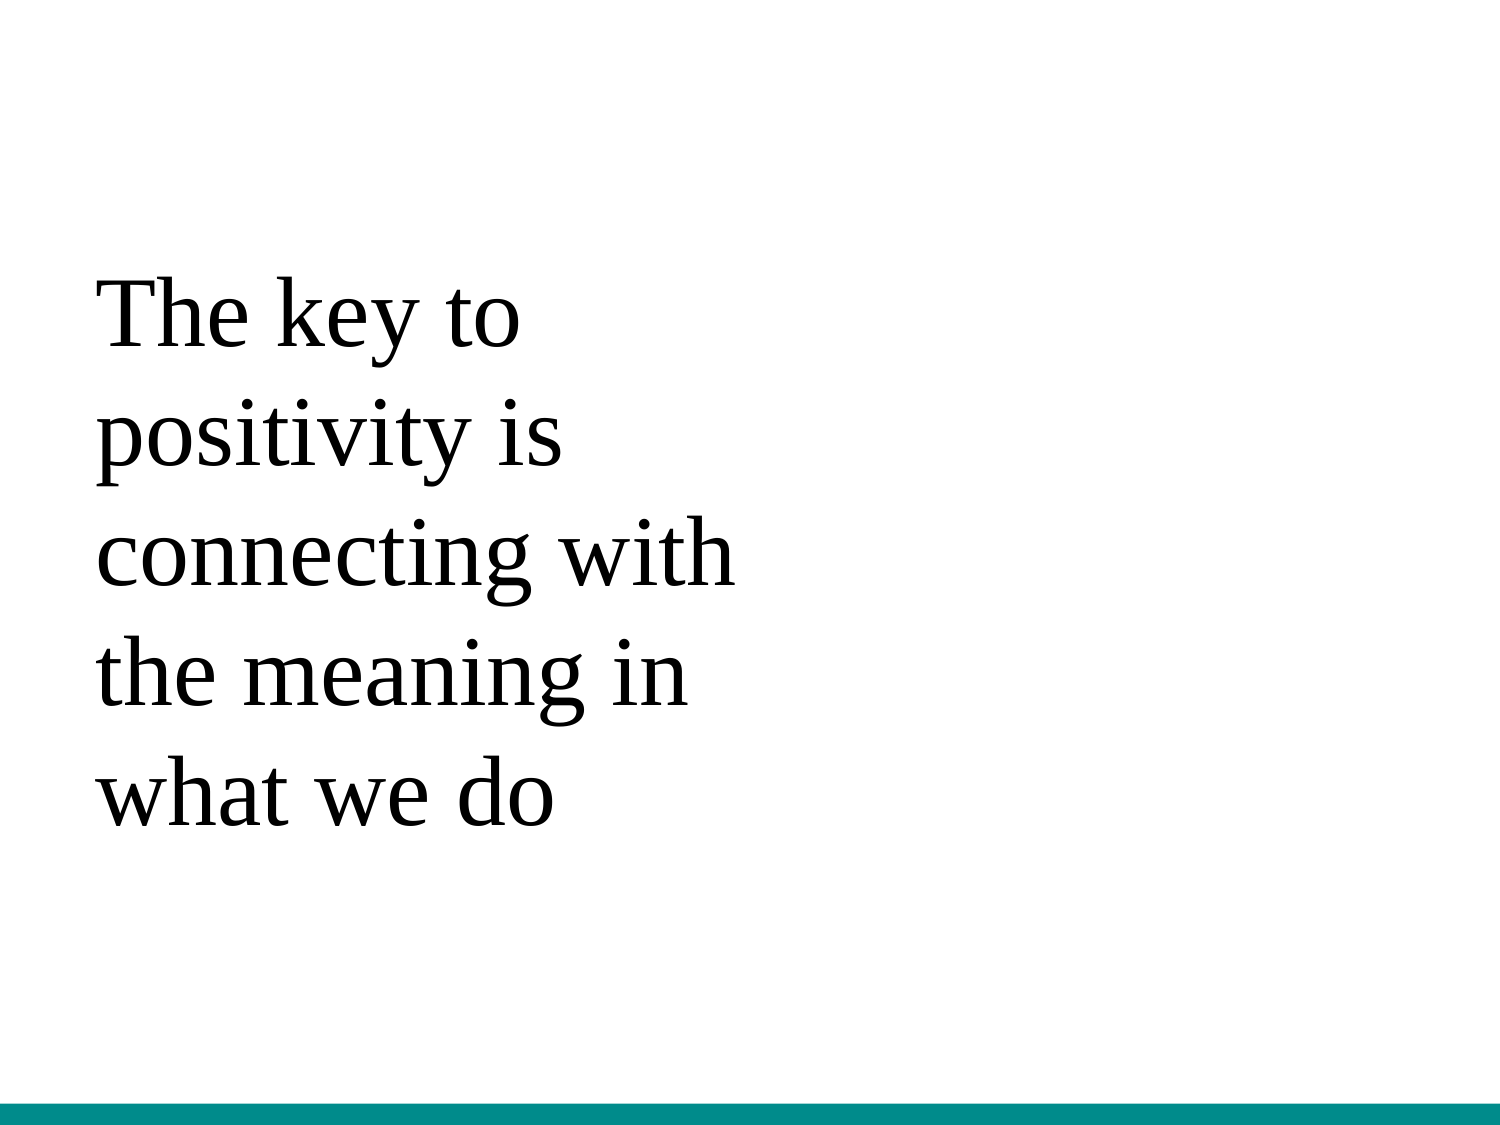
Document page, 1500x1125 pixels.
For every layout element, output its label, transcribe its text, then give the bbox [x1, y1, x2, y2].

title The key to positivity is connecting with the meaning in what we do [80, 98, 894, 994]
